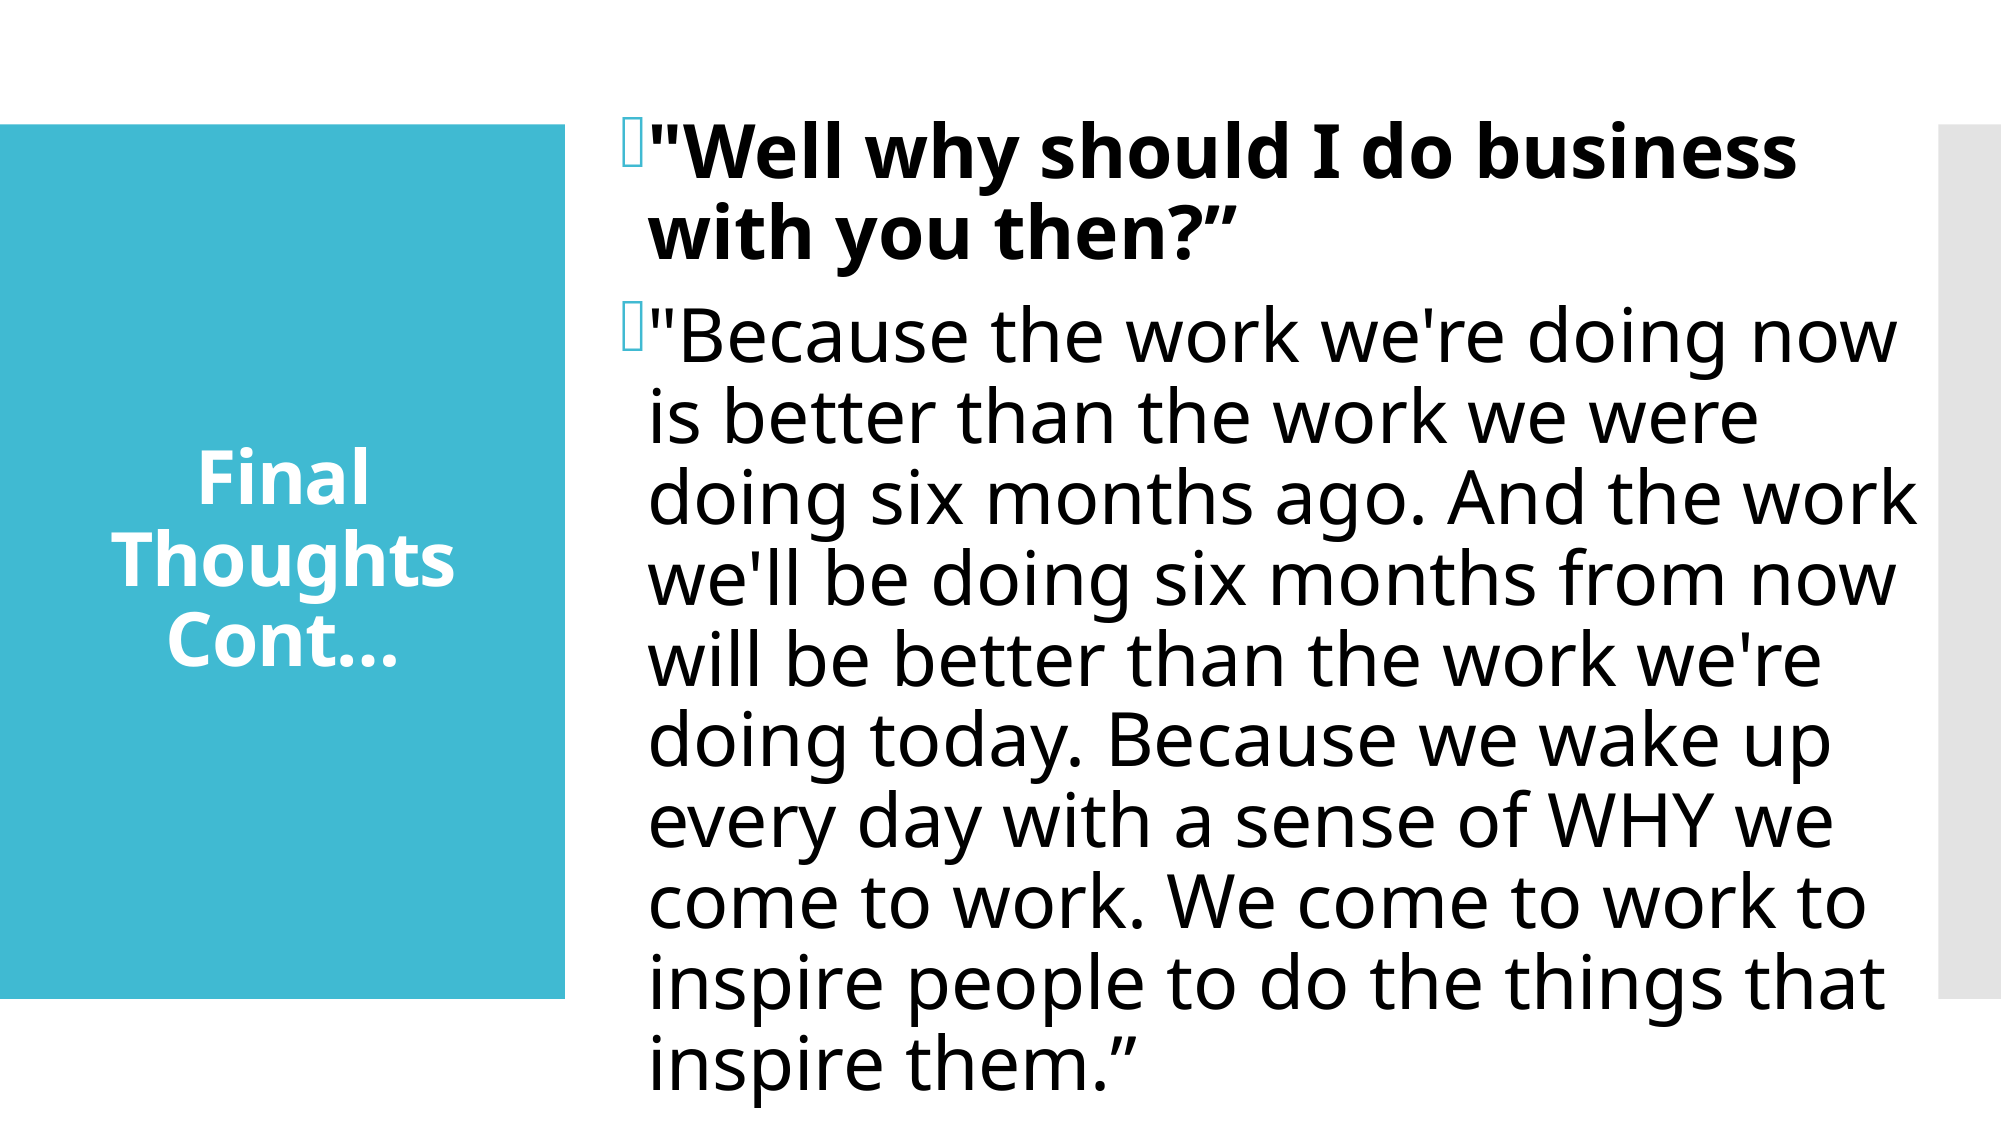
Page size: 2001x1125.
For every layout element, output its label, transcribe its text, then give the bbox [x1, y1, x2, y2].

list "Well why should I do business with you then?” "Because the work we're doing now is better than the work we were doing six months ago. And the work we'll be doing six months from now will be better than the work we're doing today. Because we wake up every day with a sense of WHY we come to work. We come to work to inspire people to do the things that inspire them.” [605, 106, 1936, 1125]
title Final Thoughts Cont… [41, 184, 525, 940]
